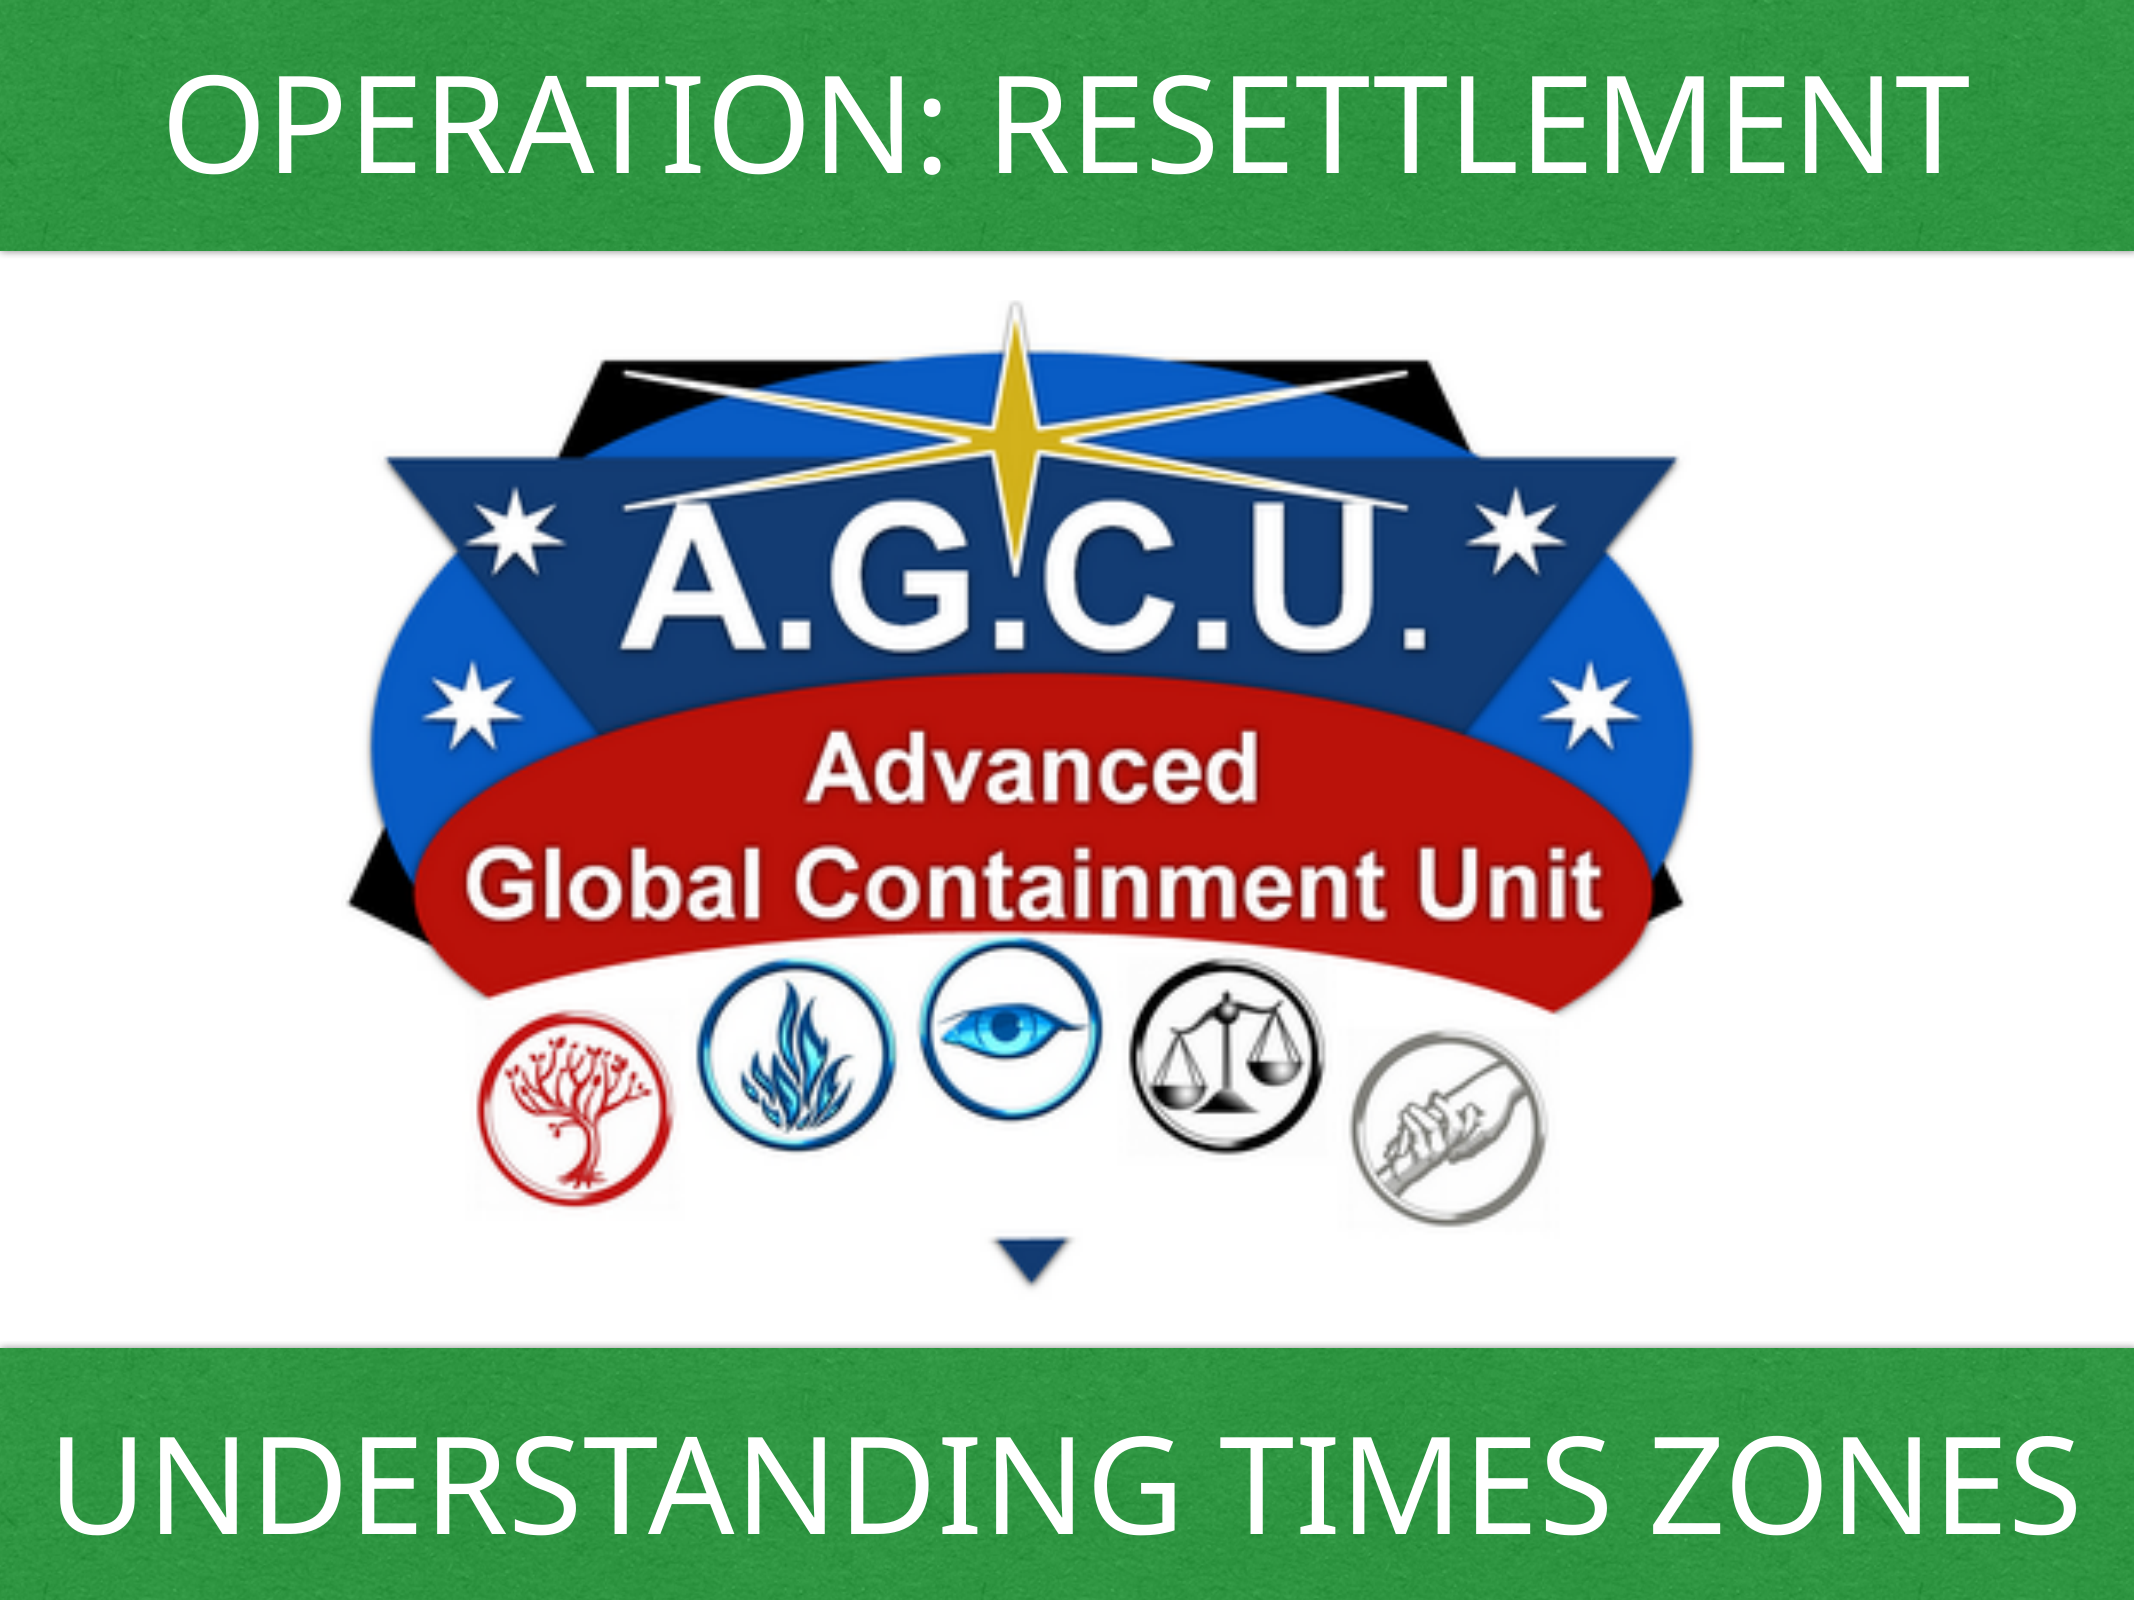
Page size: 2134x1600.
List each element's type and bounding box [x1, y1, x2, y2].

text_box [0, 1348, 2134, 1600]
text_box [0, 0, 2134, 252]
picture [340, 300, 1711, 1300]
